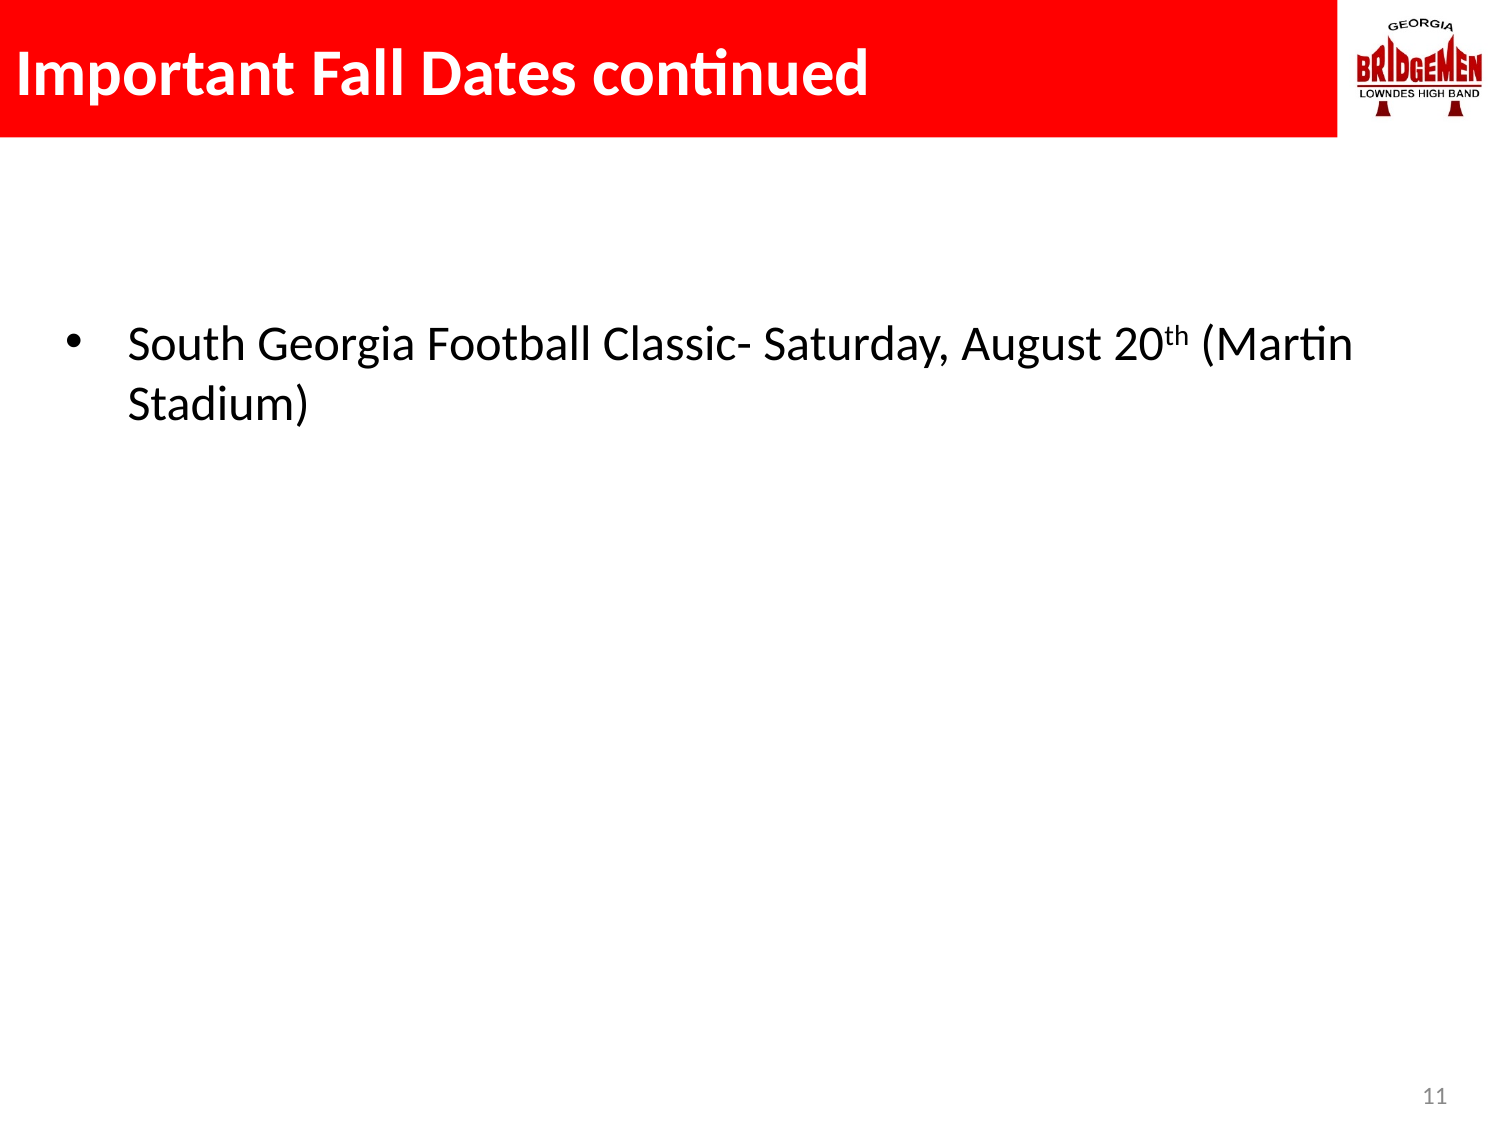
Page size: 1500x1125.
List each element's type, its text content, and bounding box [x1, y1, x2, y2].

picture [1349, 0, 1488, 138]
slide_number 11 [1112, 1065, 1463, 1125]
title Important Fall Dates continued [0, 0, 1338, 138]
list South Georgia Football Classic- Saturday, August 20th (Martin Stadium) [37, 162, 1463, 1063]
